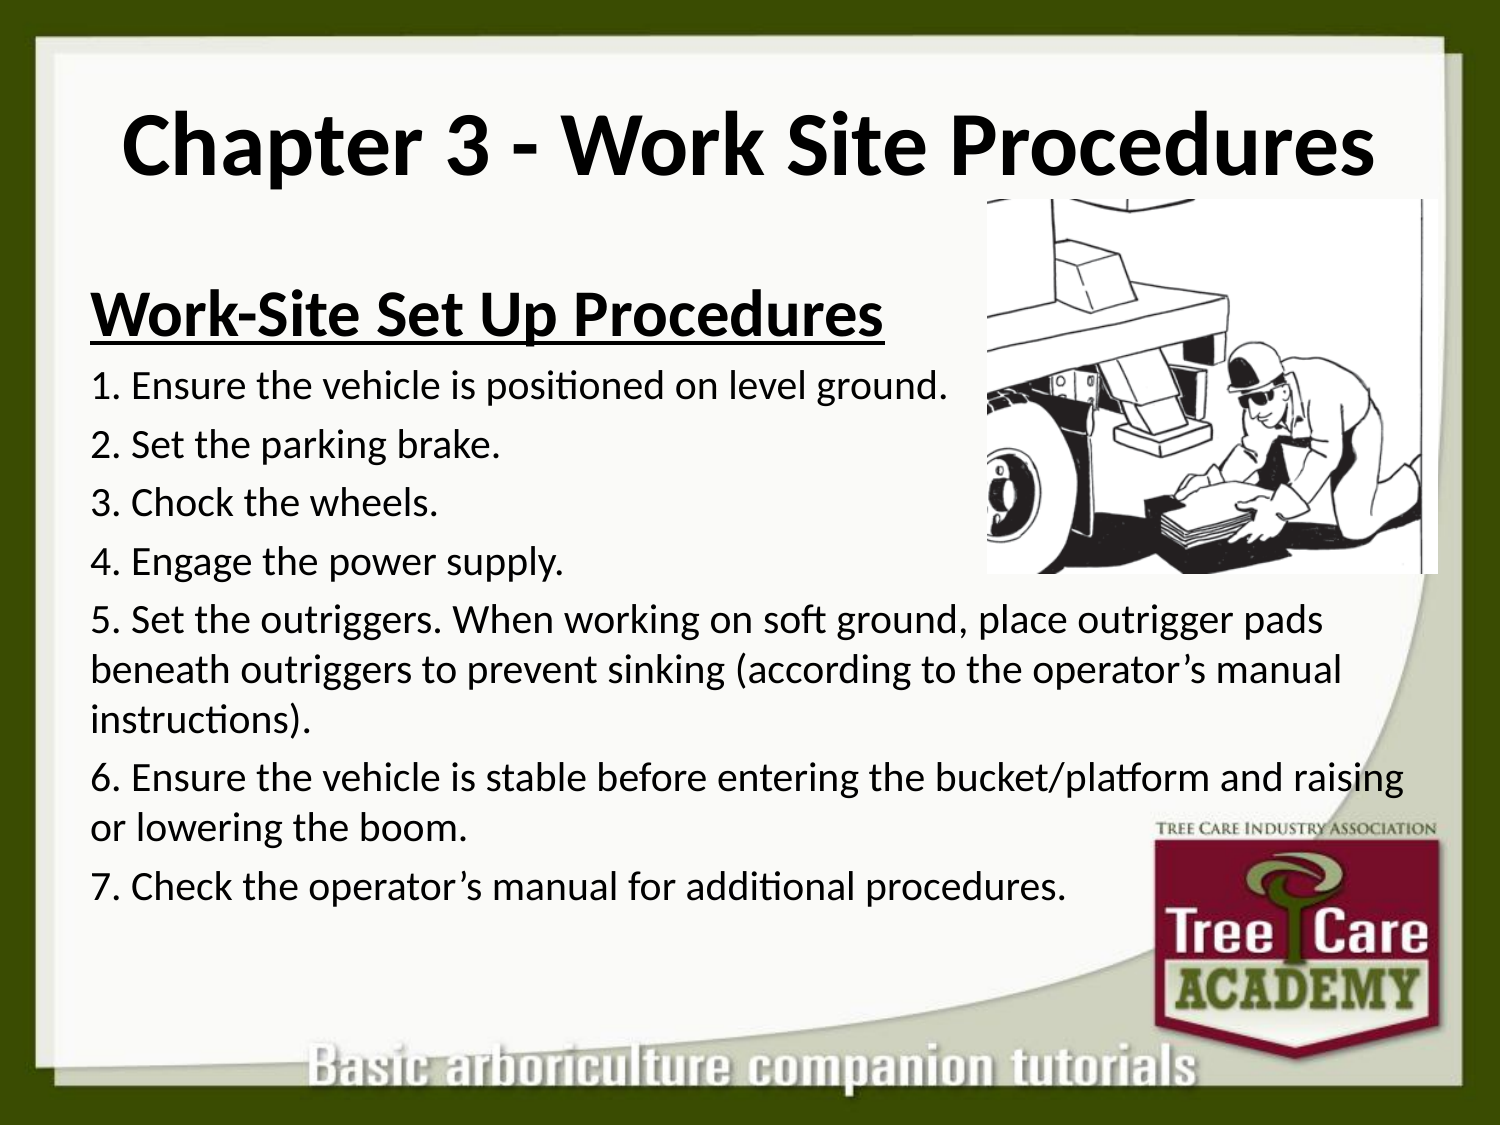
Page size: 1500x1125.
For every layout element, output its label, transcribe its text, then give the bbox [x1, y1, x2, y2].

list Work-Site Set Up Procedures 1. Ensure the vehicle is positioned on level ground. 2. Set the parking brake. 3. Chock the wheels. 4. Engage the power supply. 5. Set the outriggers. When working on soft ground, place outrigger pads beneath outriggers to prevent sinking (according to the operator’s manual instructions). 6. Ensure the vehicle is stable before entering the bucket/platform and raising or lowering the boom. 7. Check the operator’s manual for additional procedures. [74, 262, 1426, 1006]
title Chapter 3 - Work Site Procedures [74, 44, 1426, 233]
picture [0, 0, 1500, 1125]
